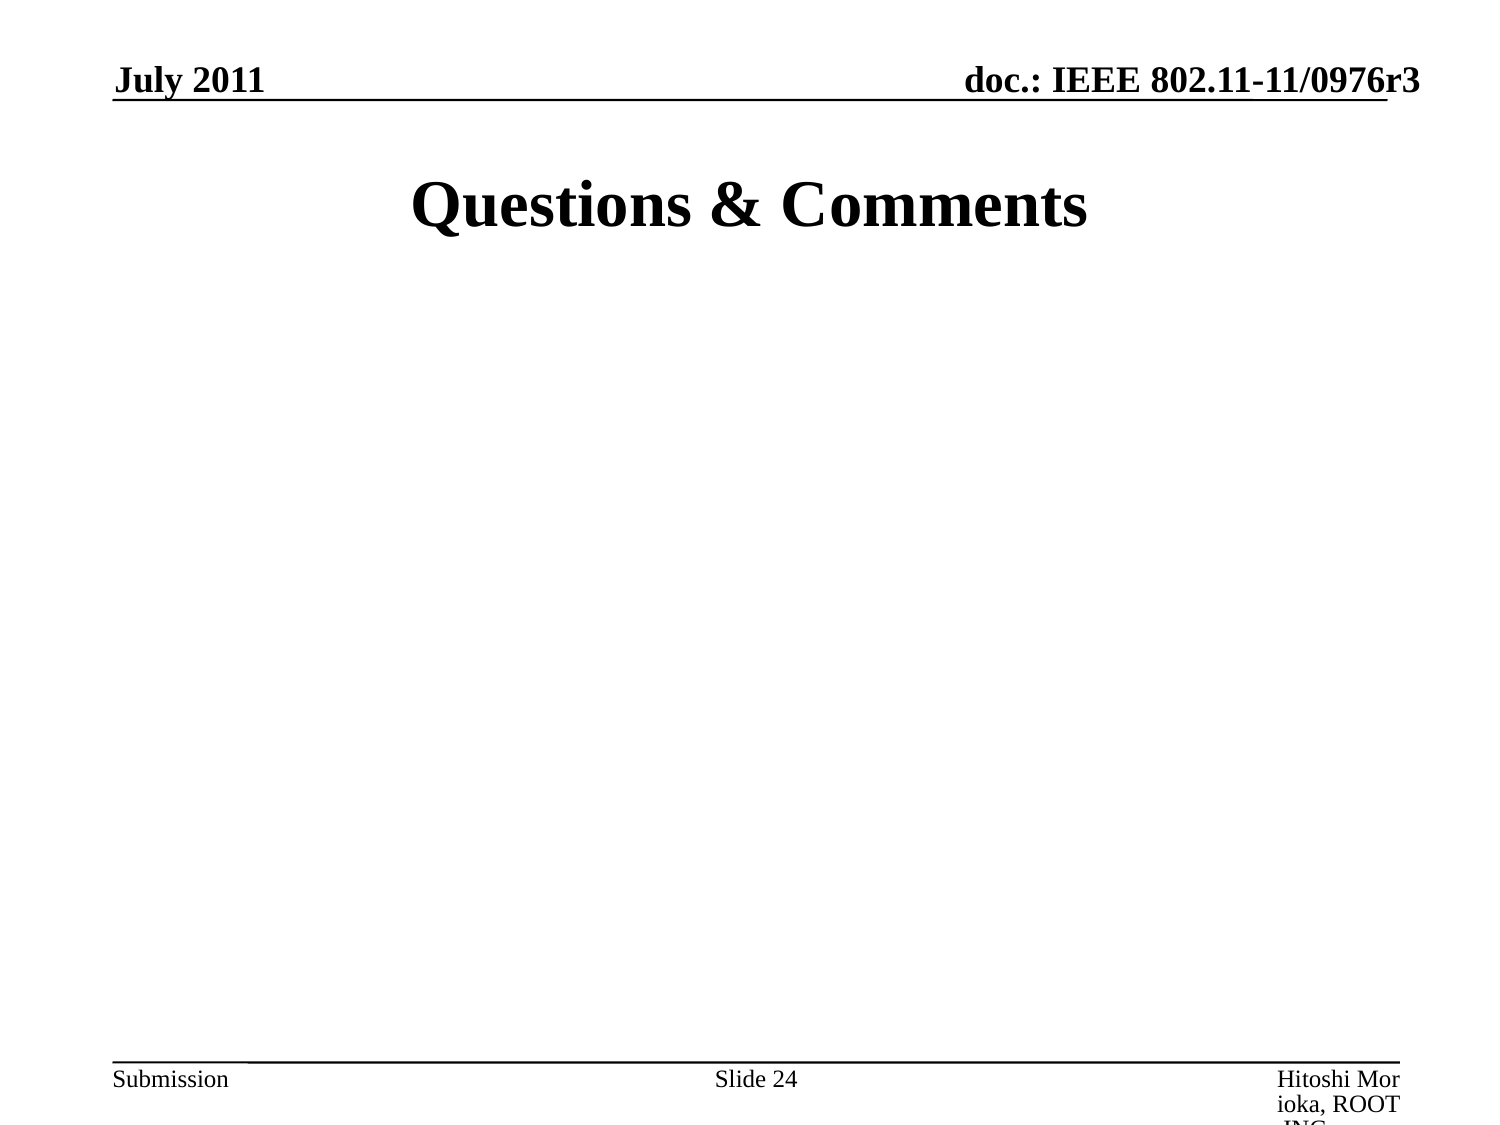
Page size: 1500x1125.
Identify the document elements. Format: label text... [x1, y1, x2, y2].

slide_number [114, 54, 272, 101]
title Questions & Comments [112, 112, 1388, 288]
slide_number Slide 24 [712, 1061, 800, 1093]
footer Hitoshi Morioka, ROOT INC. [1276, 1061, 1402, 1093]
